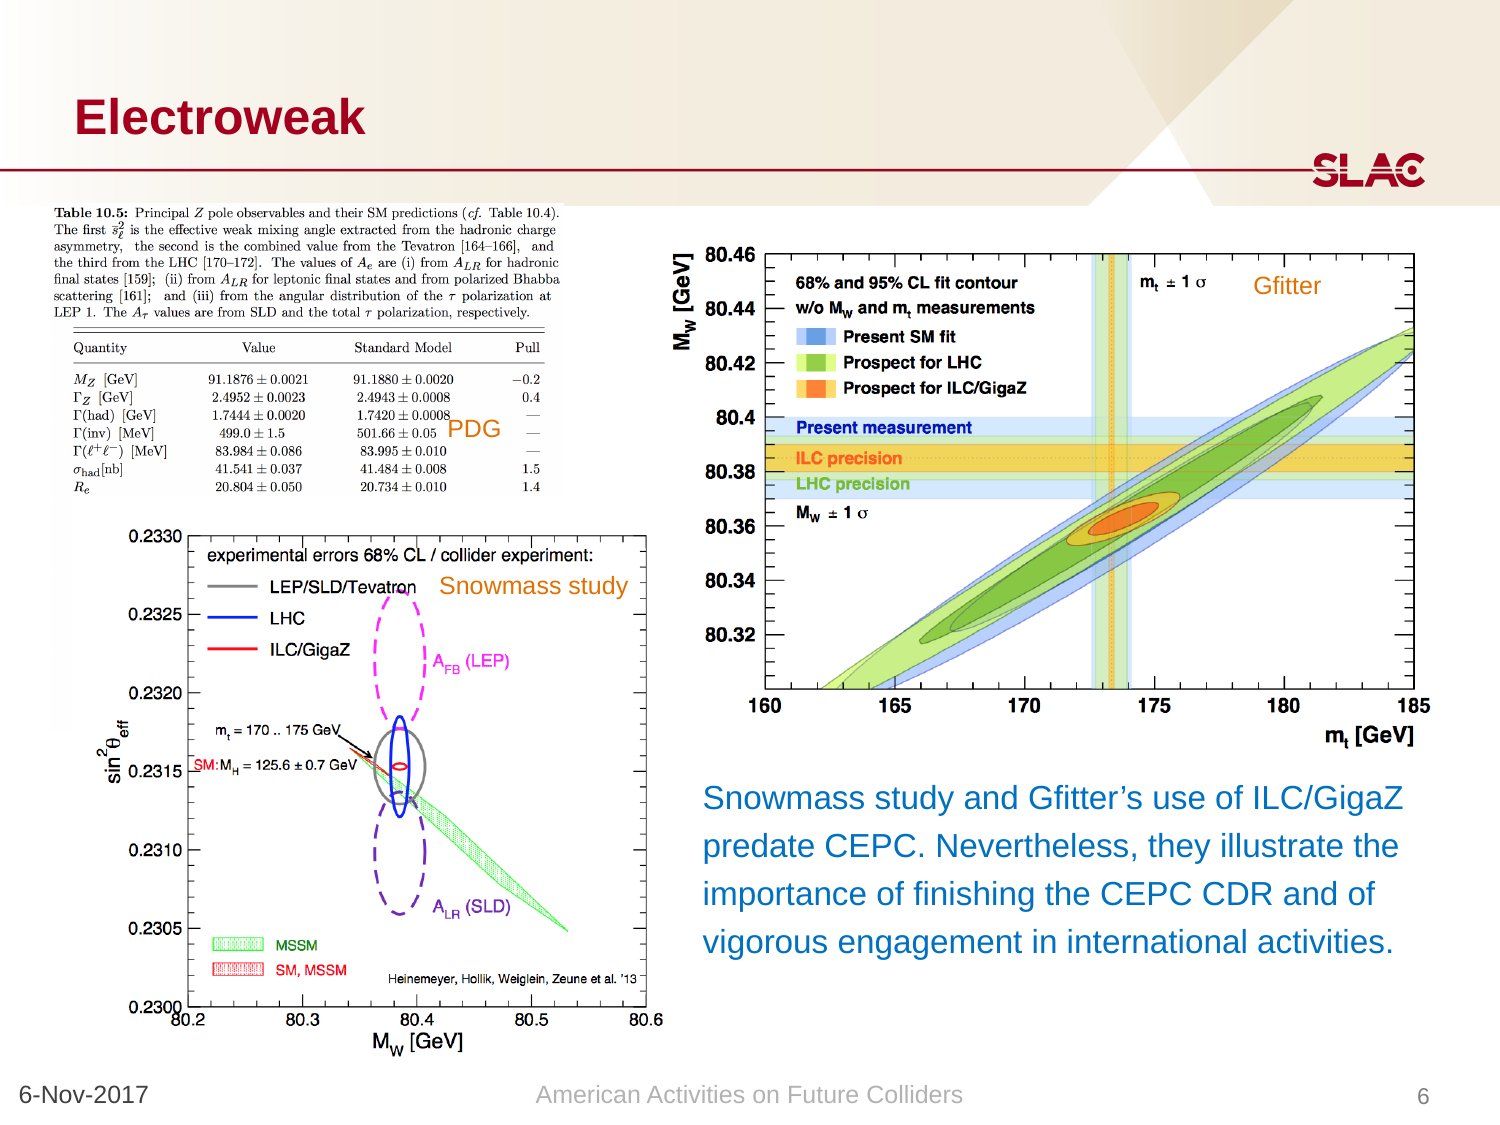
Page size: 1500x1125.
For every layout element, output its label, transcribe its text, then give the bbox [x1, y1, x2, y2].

footer American Activities on Future Colliders [512, 1063, 988, 1124]
slide_number 6-Nov-2017 [3, 1063, 354, 1124]
title Electroweak [74, 21, 1404, 145]
slide_number 6 [1405, 1063, 1458, 1125]
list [49, 203, 564, 733]
text_box Snowmass study and Gfitter’s use of ILC/GigaZ predate CEPC. Nevertheless, they illustrate the importance of finishing the CEPC CDR and of vigorous engagement in international activities. [709, 771, 1438, 963]
picture [70, 225, 1464, 1076]
picture [0, 0, 1500, 206]
